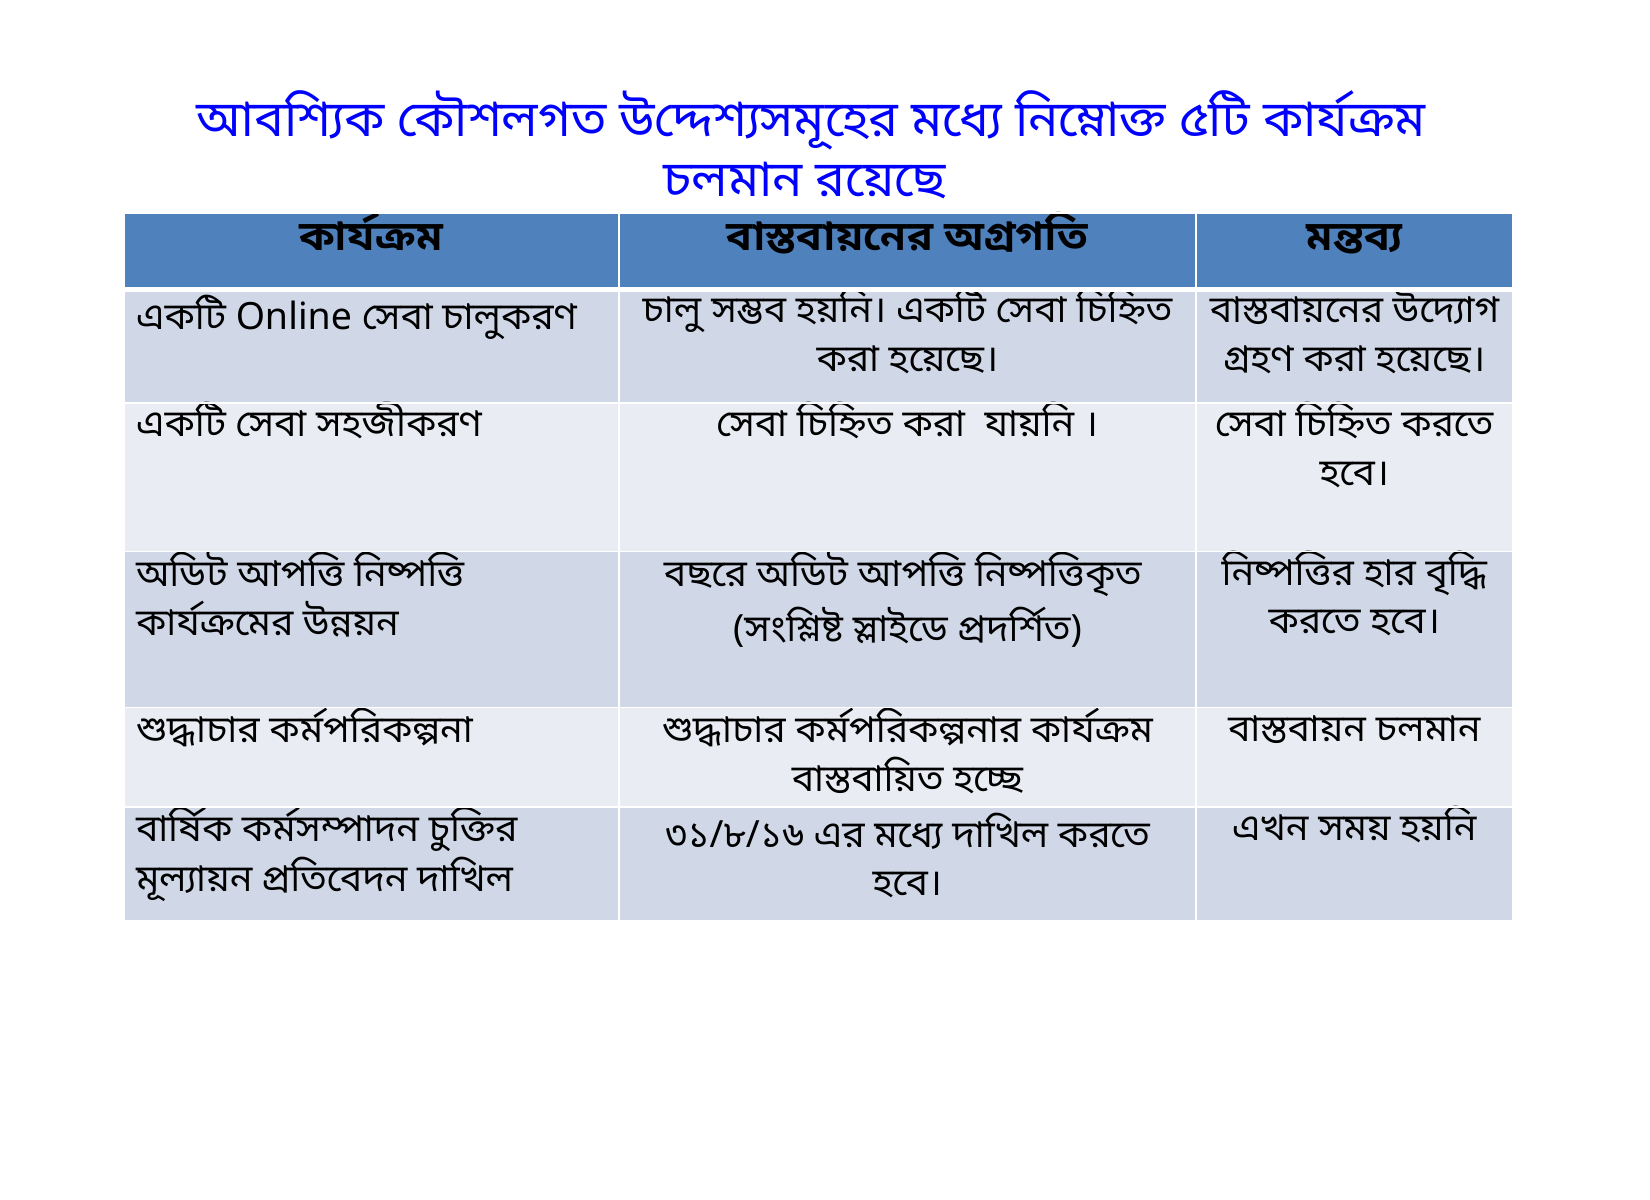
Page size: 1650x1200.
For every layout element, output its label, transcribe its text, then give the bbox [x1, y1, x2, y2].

table_cell চালু সম্ভব হয়নি। একটি সেবা চিহ্নিত করা হয়েছে। [620, 292, 1195, 402]
table_cell বার্ষিক কর্মসম্পাদন চুক্তির মূল্যায়ন প্রতিবেদন দাখিল [125, 808, 618, 920]
table_cell বাস্তবায়ন চলমান [1197, 708, 1512, 806]
table_cell ৩১/৮/১৬ এর মধ্যে দাখিল করতে হবে। [620, 808, 1195, 920]
table_cell সেবা চিহ্নিত করতে হবে। [1197, 404, 1512, 551]
table_cell একটি সেবা সহজীকরণ [125, 404, 618, 551]
table_cell বছরে অডিট আপত্তি নিষ্পত্তিকৃত (সংশ্লিষ্ট স্লাইডে প্রদর্শিত) [620, 552, 1195, 707]
table_cell বাস্তবায়নের উদ্যোগ গ্রহণ করা হয়েছে। [1197, 292, 1512, 402]
table_header কার্যক্রম [125, 214, 618, 287]
table_header মন্তব্য [1197, 214, 1512, 287]
table_cell শুদ্ধাচার কর্মপরিকল্পনার কার্যক্রম বাস্তবায়িত হচ্ছে [620, 708, 1195, 806]
table_header বাস্তবায়নের অগ্রগতি [620, 214, 1195, 287]
table_cell এখন সময় হয়নি [1197, 808, 1512, 920]
table_cell নিষ্পত্তির হার বৃদ্ধি করতে হবে। [1197, 552, 1512, 707]
title আবশ্যিক কৌশলগত উদ্দেশ্যসমূহের মধ্যে নিম্নোক্ত ৫টি কার্যক্রম চলমান রয়েছে [110, 93, 1513, 200]
table_cell শুদ্ধাচার কর্মপরিকল্পনা [125, 708, 618, 806]
table_cell একটি Online সেবা চালুকরণ [125, 292, 618, 402]
table_cell অডিট আপত্তি নিষ্পত্তি কার্যক্রমের উন্নয়ন [125, 552, 618, 707]
table_cell সেবা চিহ্নিত করা যায়নি । [620, 404, 1195, 551]
